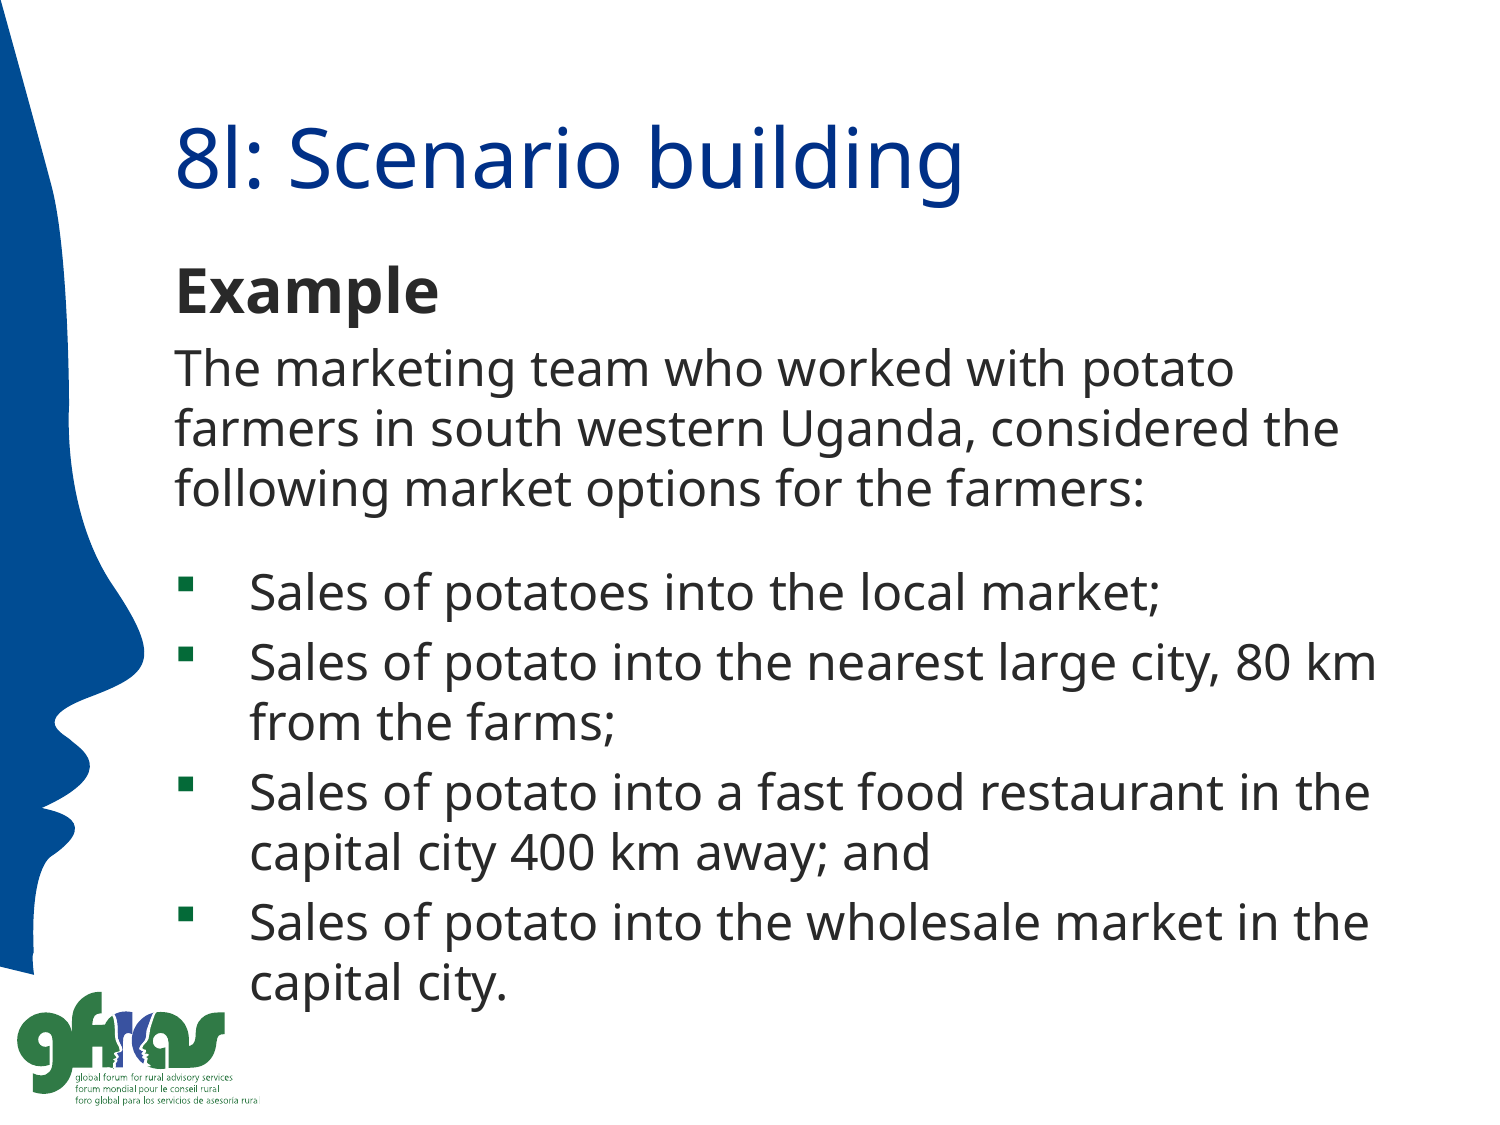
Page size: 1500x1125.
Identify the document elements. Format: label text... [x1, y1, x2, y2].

title 8l: Scenario building [159, 53, 1425, 243]
list Example The marketing team who worked with potato farmers in south western Uganda, considered the following market options for the farmers: Sales of potatoes into the local market; Sales of potato into the nearest large city, 80 km from the farms; Sales of potato into a fast food restaurant in the capital city 400 km away; and Sales of potato into the wholesale market in the capital city. [159, 243, 1425, 1019]
